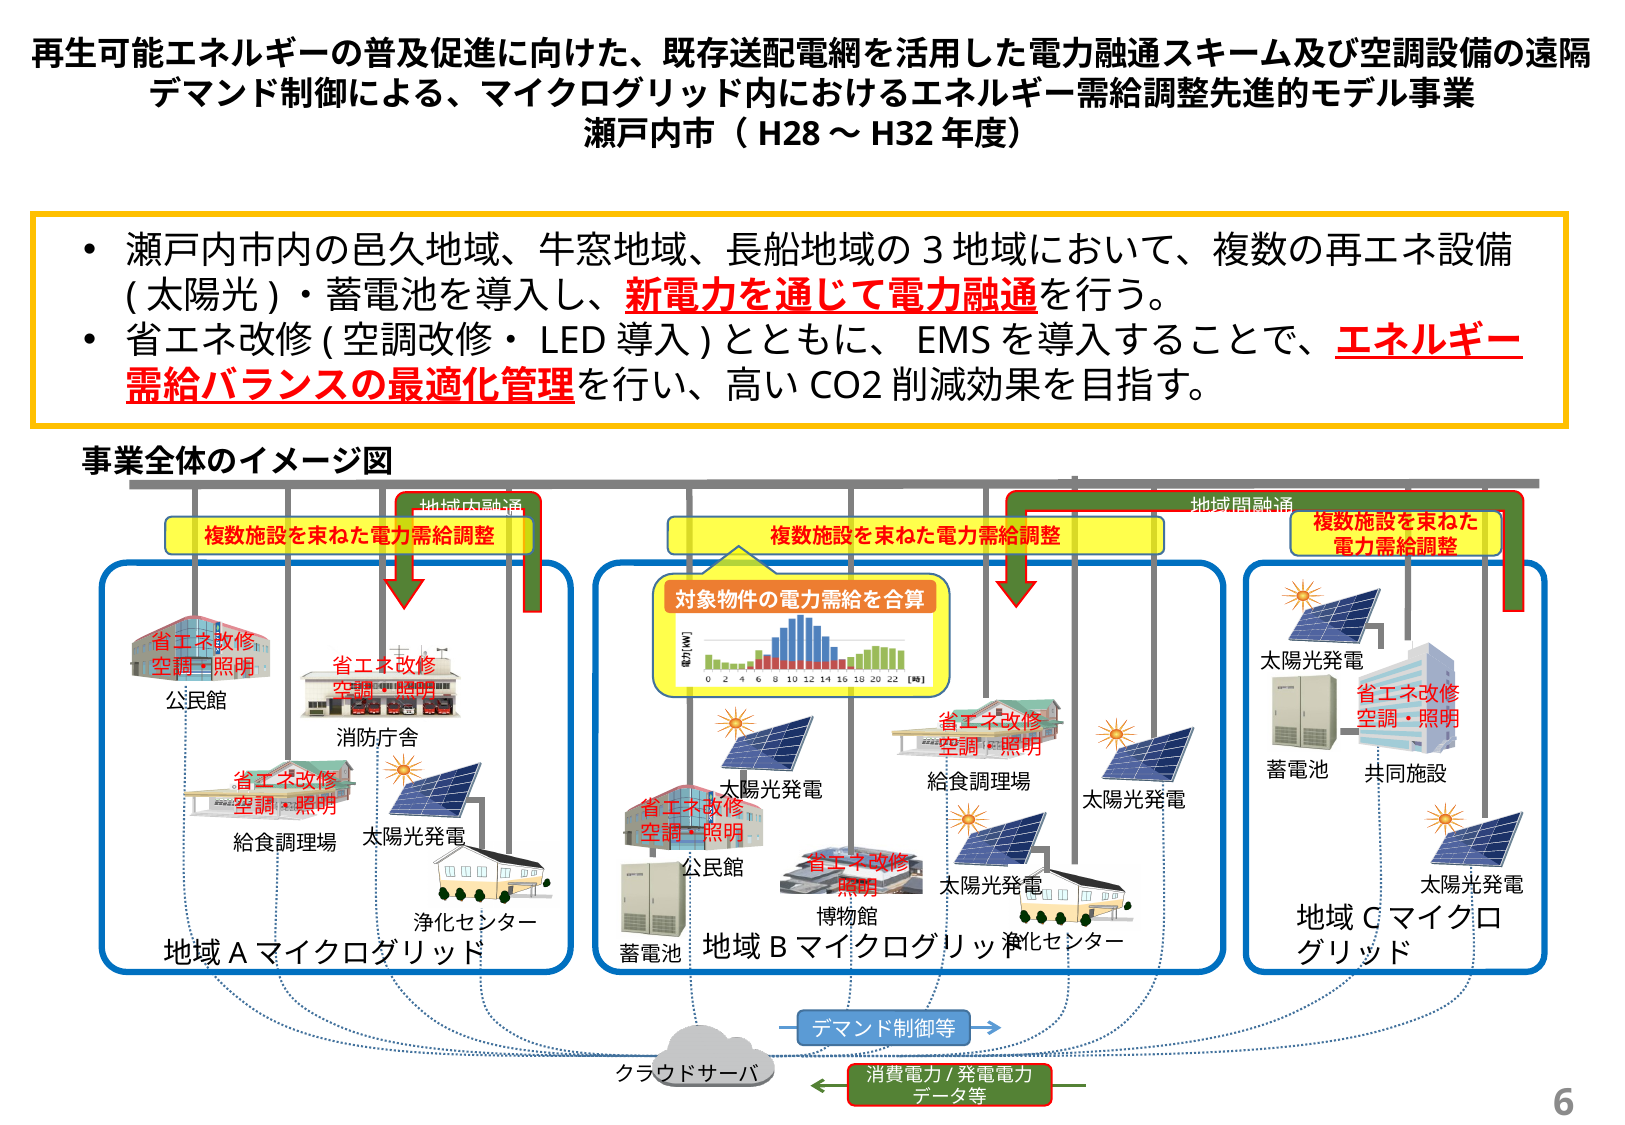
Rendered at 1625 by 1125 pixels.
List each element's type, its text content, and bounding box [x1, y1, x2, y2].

text_box 瀬戸内市内の邑久地域、牛窓地域、長船地域の3地域において、複数の再エネ設備(太陽光)・蓄電池を導入し、新電力を通じて電力融通を行う。 省エネ改修(空調改修・LED導入)とともに、EMSを導入することで、エネルギー需給バランスの最適化管理を行い、高いCO2削減効果を目指す。 [66, 427, 1567, 729]
text_box 事業全体のイメージ図 [66, 434, 466, 487]
text_box [32, 213, 1567, 427]
slide_number 6 [1512, 1069, 1616, 1125]
text_box 再生可能エネルギーの普及促進に向けた、既存送配電網を活用した電力融通スキーム及び空調設備の遠隔デマンド制御による、マイクログリッド内におけるエネルギー需給調整先進的モデル事業 瀬戸内市（H28～H32年度） [0, 0, 1625, 185]
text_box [101, 475, 1545, 1106]
